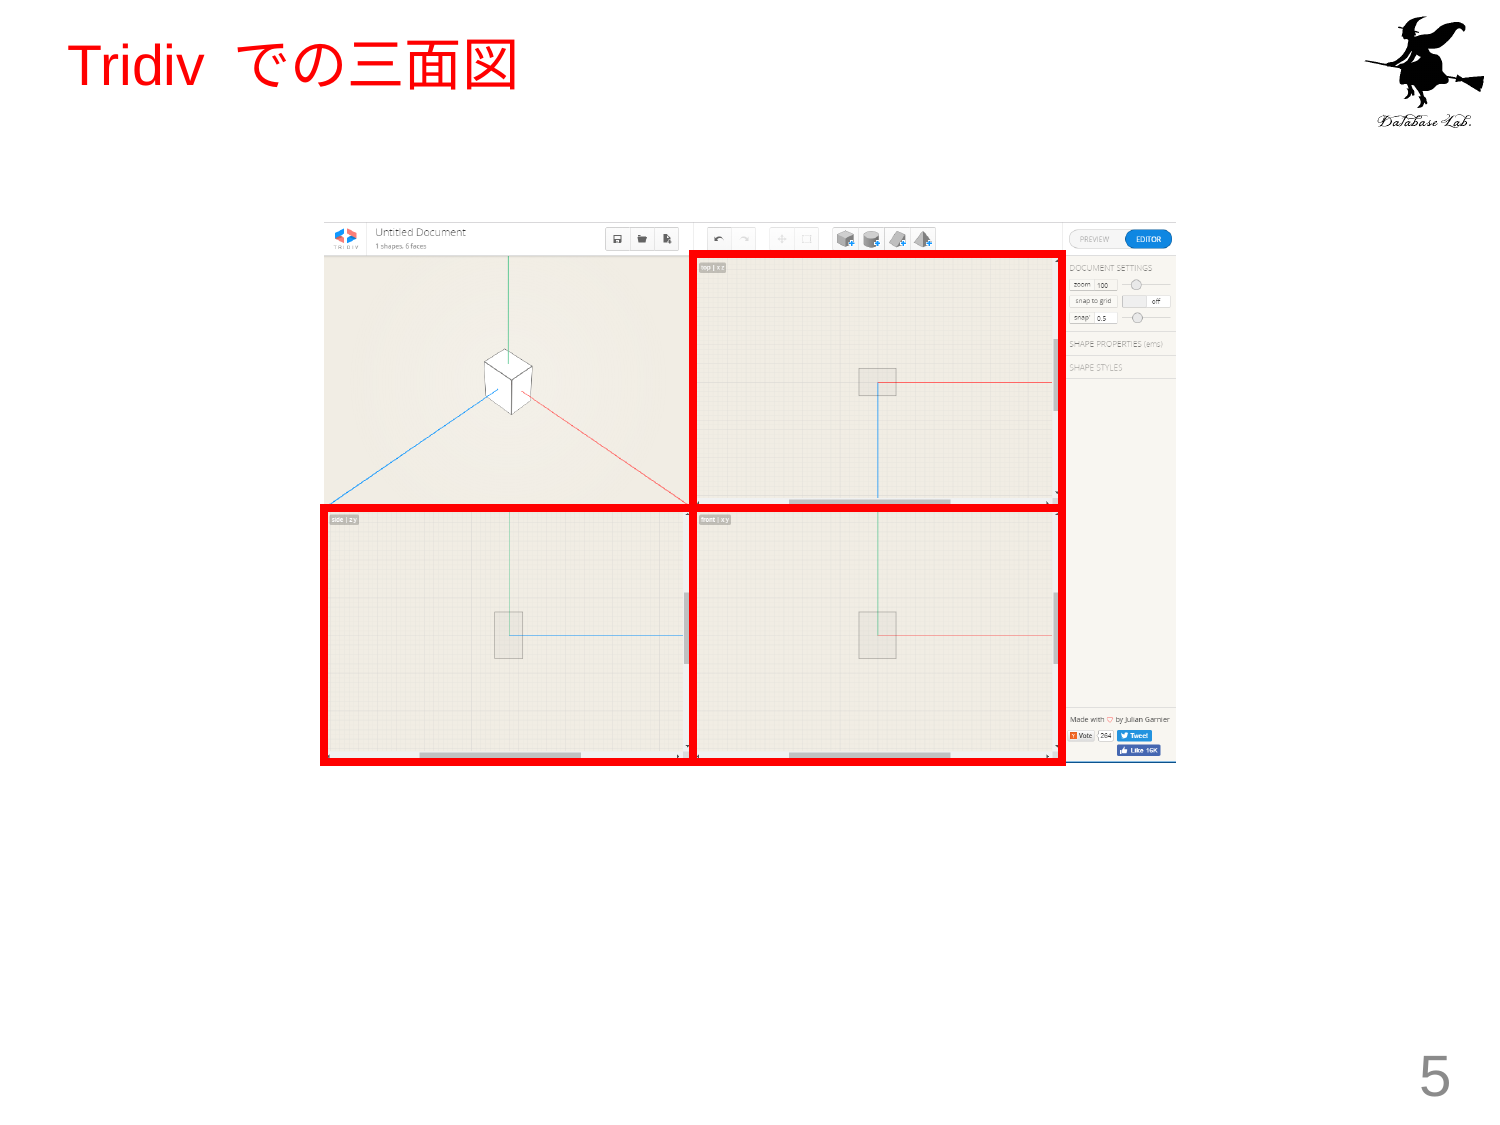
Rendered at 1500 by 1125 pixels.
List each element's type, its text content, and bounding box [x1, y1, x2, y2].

picture [1362, 14, 1486, 130]
slide_number 5 [1129, 1042, 1467, 1103]
picture [324, 221, 1176, 763]
title Tridiv での三面図 [52, 28, 1441, 106]
